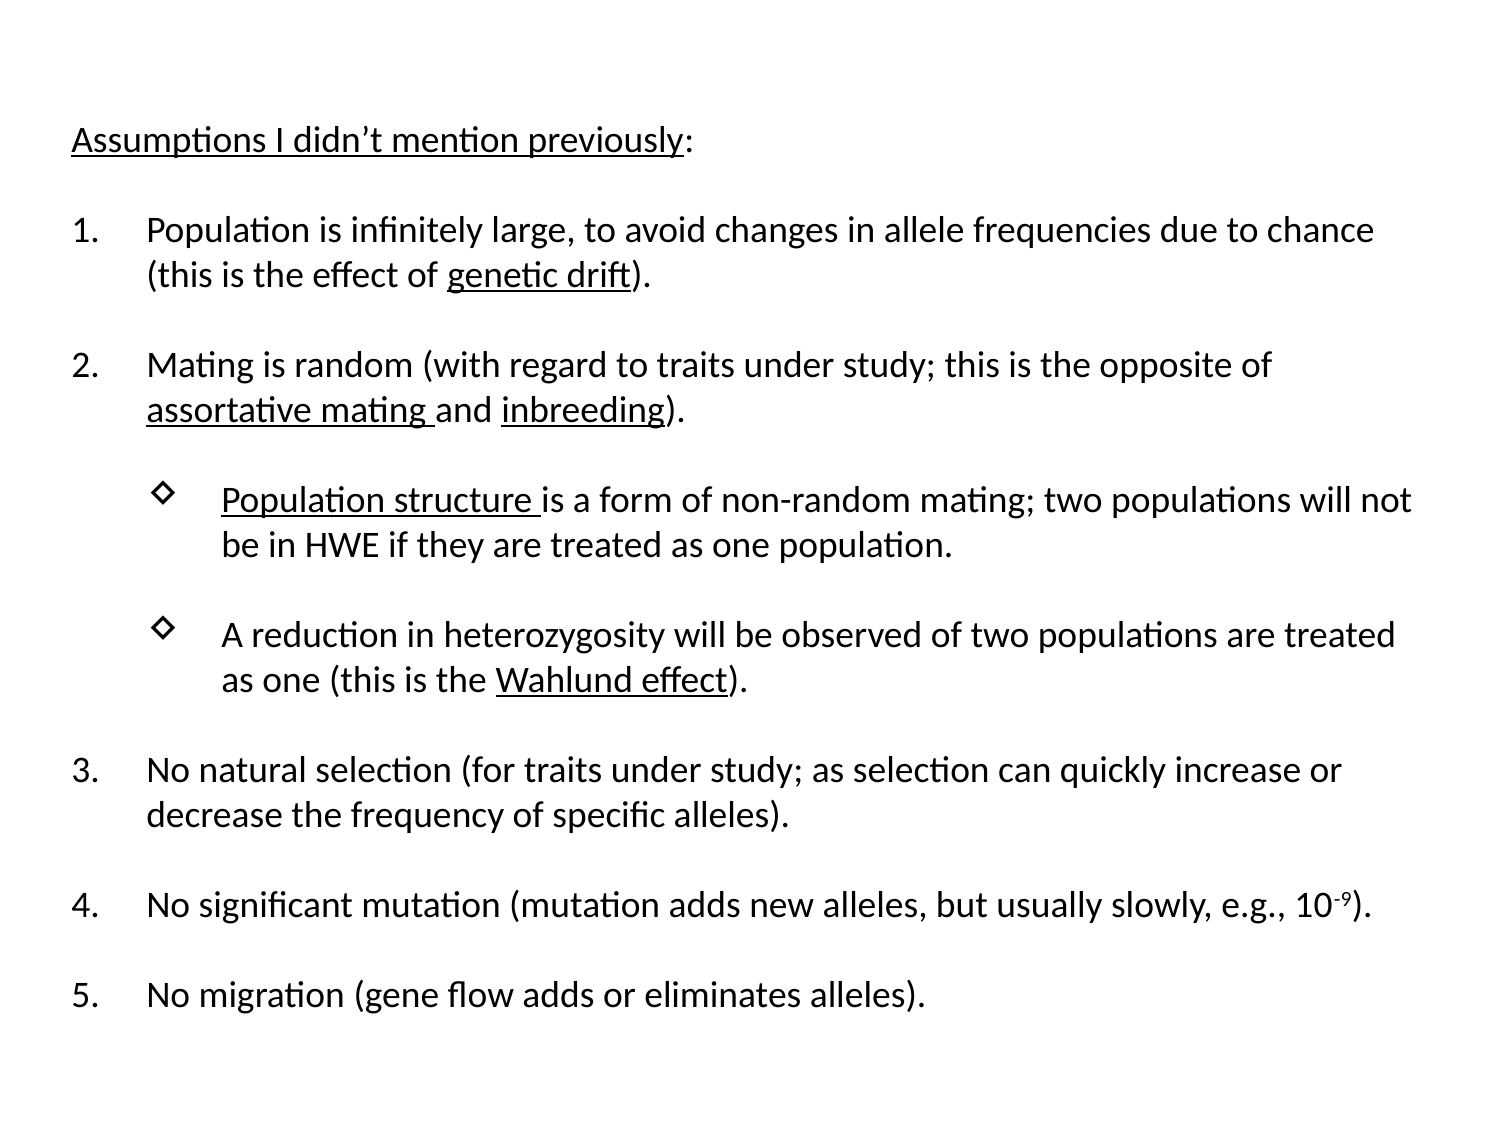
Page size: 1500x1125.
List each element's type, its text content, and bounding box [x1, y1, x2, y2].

text_box Assumptions I didn’t mention previously: Population is infinitely large, to avoid changes in allele frequencies due to chance (this is the effect of genetic drift). Mating is random (with regard to traits under study; this is the opposite of assortative mating and inbreeding). Population structure is a form of non-random mating; two populations will not be in HWE if they are treated as one population. A reduction in heterozygosity will be observed of two populations are treated as one (this is the Wahlund effect). No natural selection (for traits under study; as selection can quickly increase or decrease the frequency of specific alleles). No significant mutation (mutation adds new alleles, but usually slowly, e.g., 10-9). No migration (gene flow adds or eliminates alleles). [56, 62, 1445, 1023]
